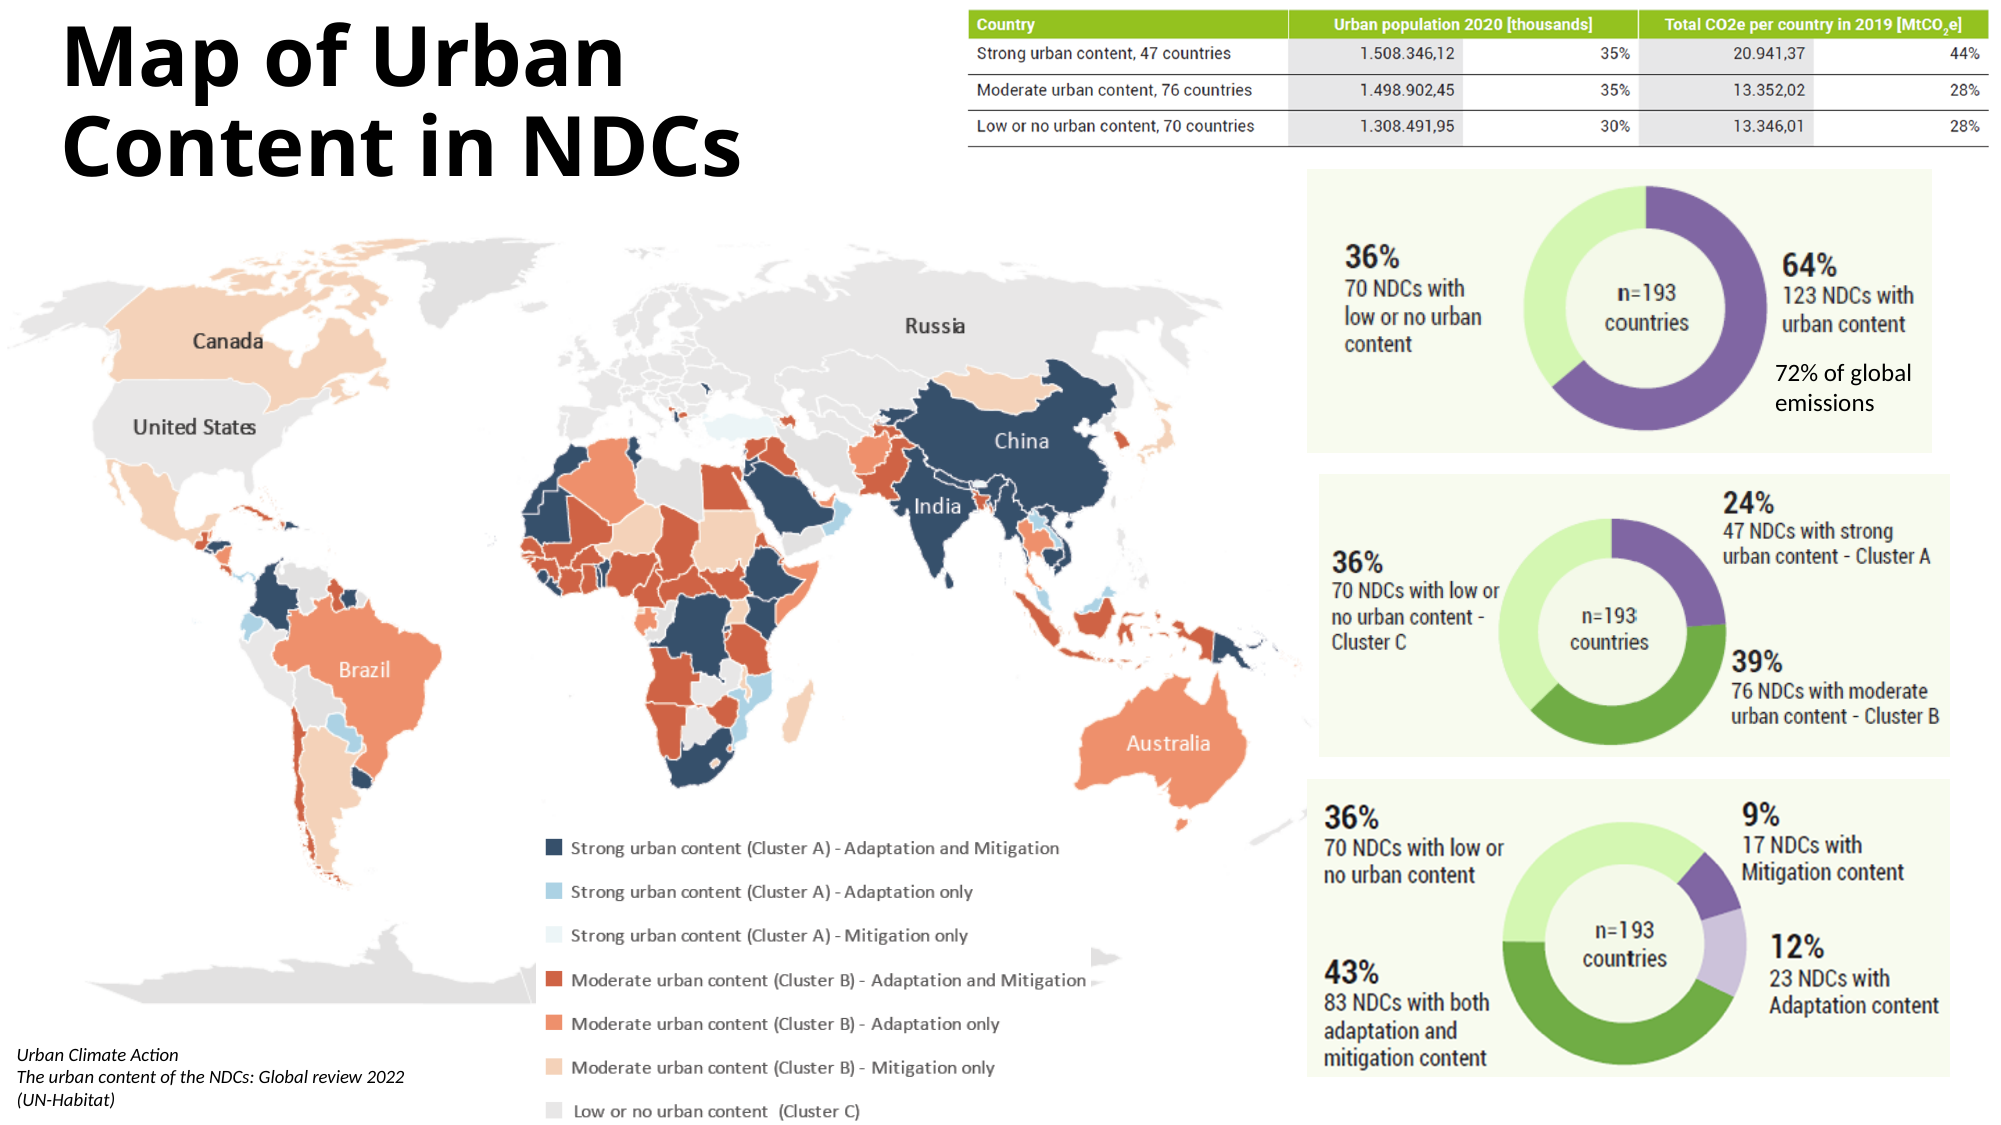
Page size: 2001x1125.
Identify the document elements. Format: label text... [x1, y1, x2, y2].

picture [1319, 474, 1950, 758]
picture [1307, 779, 1950, 1077]
picture [965, 3, 2000, 152]
picture [1307, 169, 1932, 453]
picture [536, 828, 1091, 1125]
title Map of Urban Content in NDCs [45, 18, 940, 192]
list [2, 210, 1339, 1020]
text_box Urban Climate Action The urban content of the NDCs: Global review 2022 (UN-Habitat) [1, 1034, 536, 1118]
